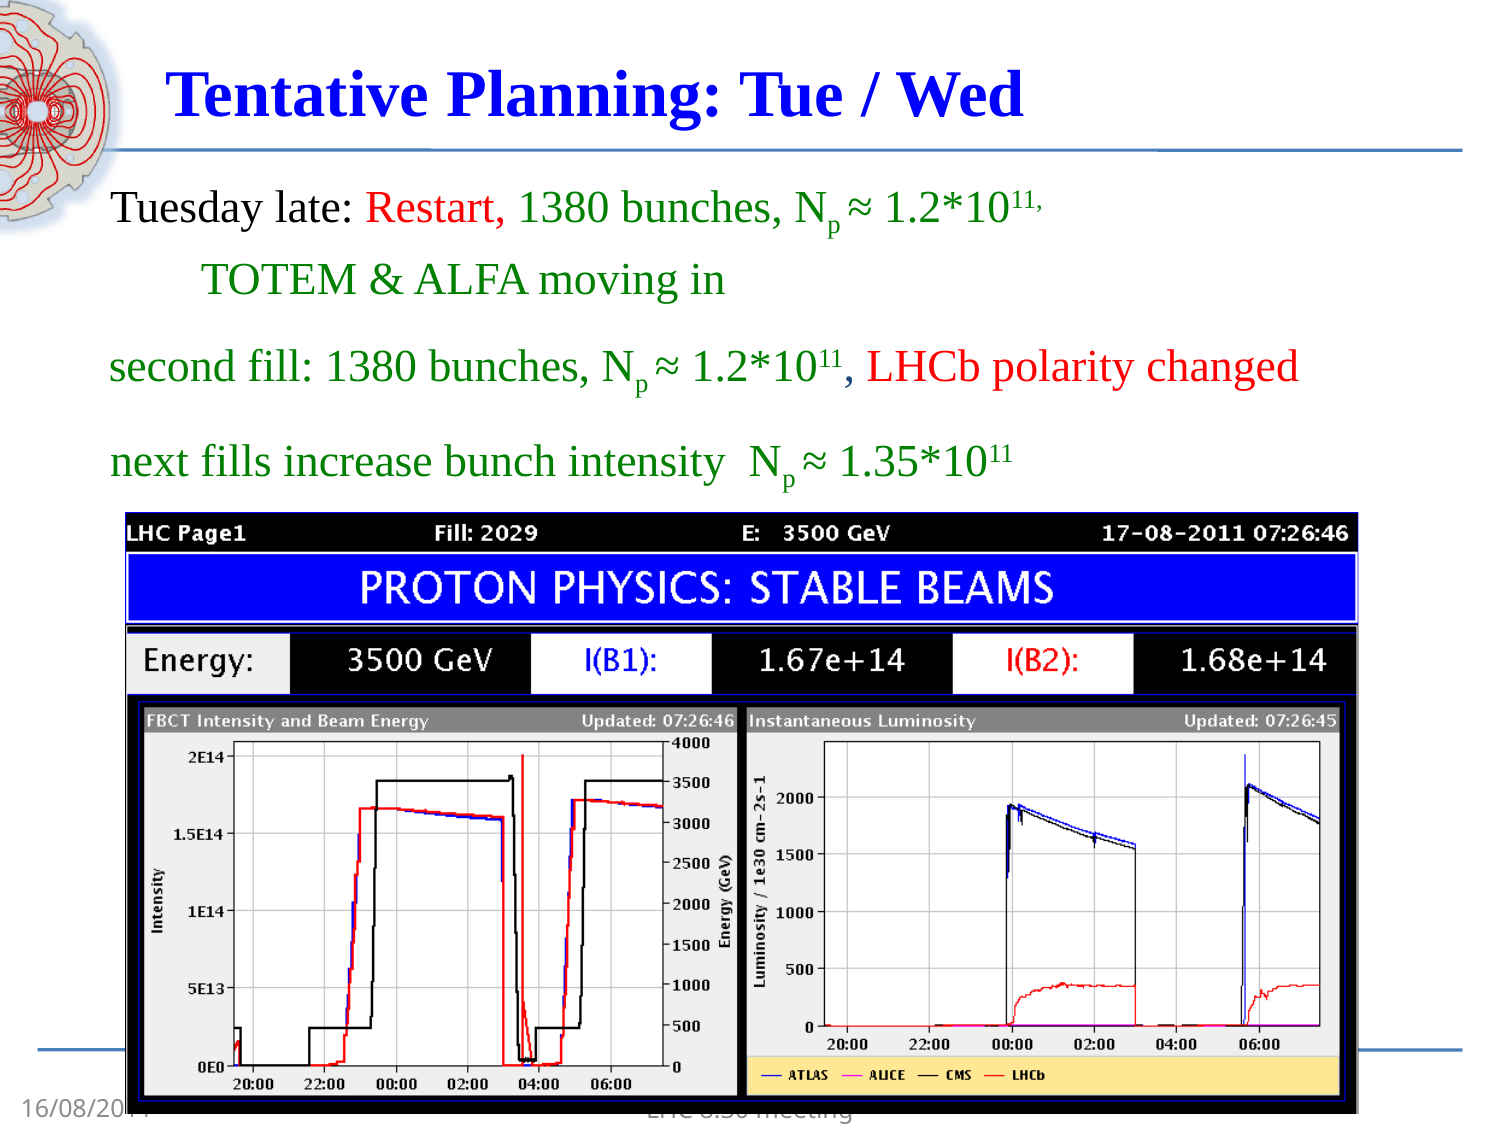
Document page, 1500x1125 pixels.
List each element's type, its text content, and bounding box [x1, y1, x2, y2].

list Tuesday late: Restart, 1380 bunches, Np ≈ 1.2*1011, TOTEM & ALFA moving in second fill: 1380 bunches, Np ≈ 1.2*1011, LHCb polarity changed next fills increase bunch intensity Np ≈ 1.35*1011 [37, 99, 1463, 963]
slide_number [5, 1085, 356, 1125]
text_box Tentative Planning: Tue / Wed [149, 24, 1350, 155]
picture [0, 2, 108, 220]
picture [124, 512, 1359, 1114]
